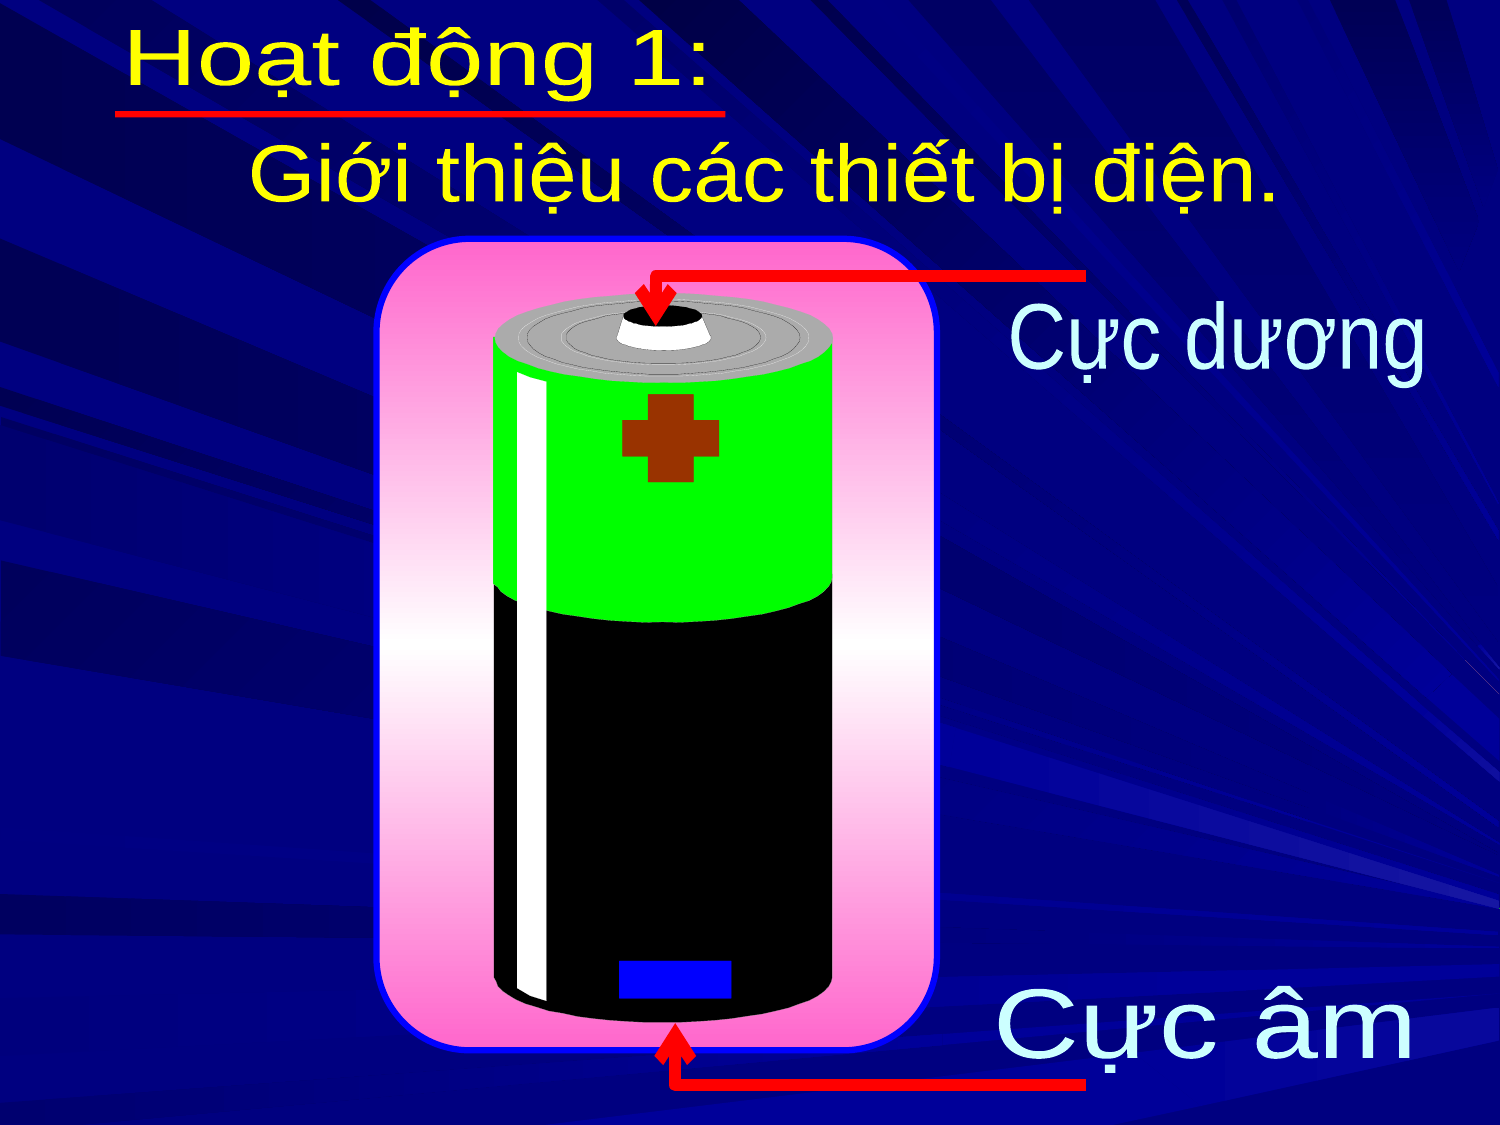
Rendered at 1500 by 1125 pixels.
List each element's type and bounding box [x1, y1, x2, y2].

text_box [114, 26, 726, 115]
text_box [655, 275, 1423, 389]
text_box [841, 397, 937, 984]
text_box [674, 985, 1410, 1086]
picture [488, 288, 838, 1028]
text_box [376, 238, 914, 1051]
